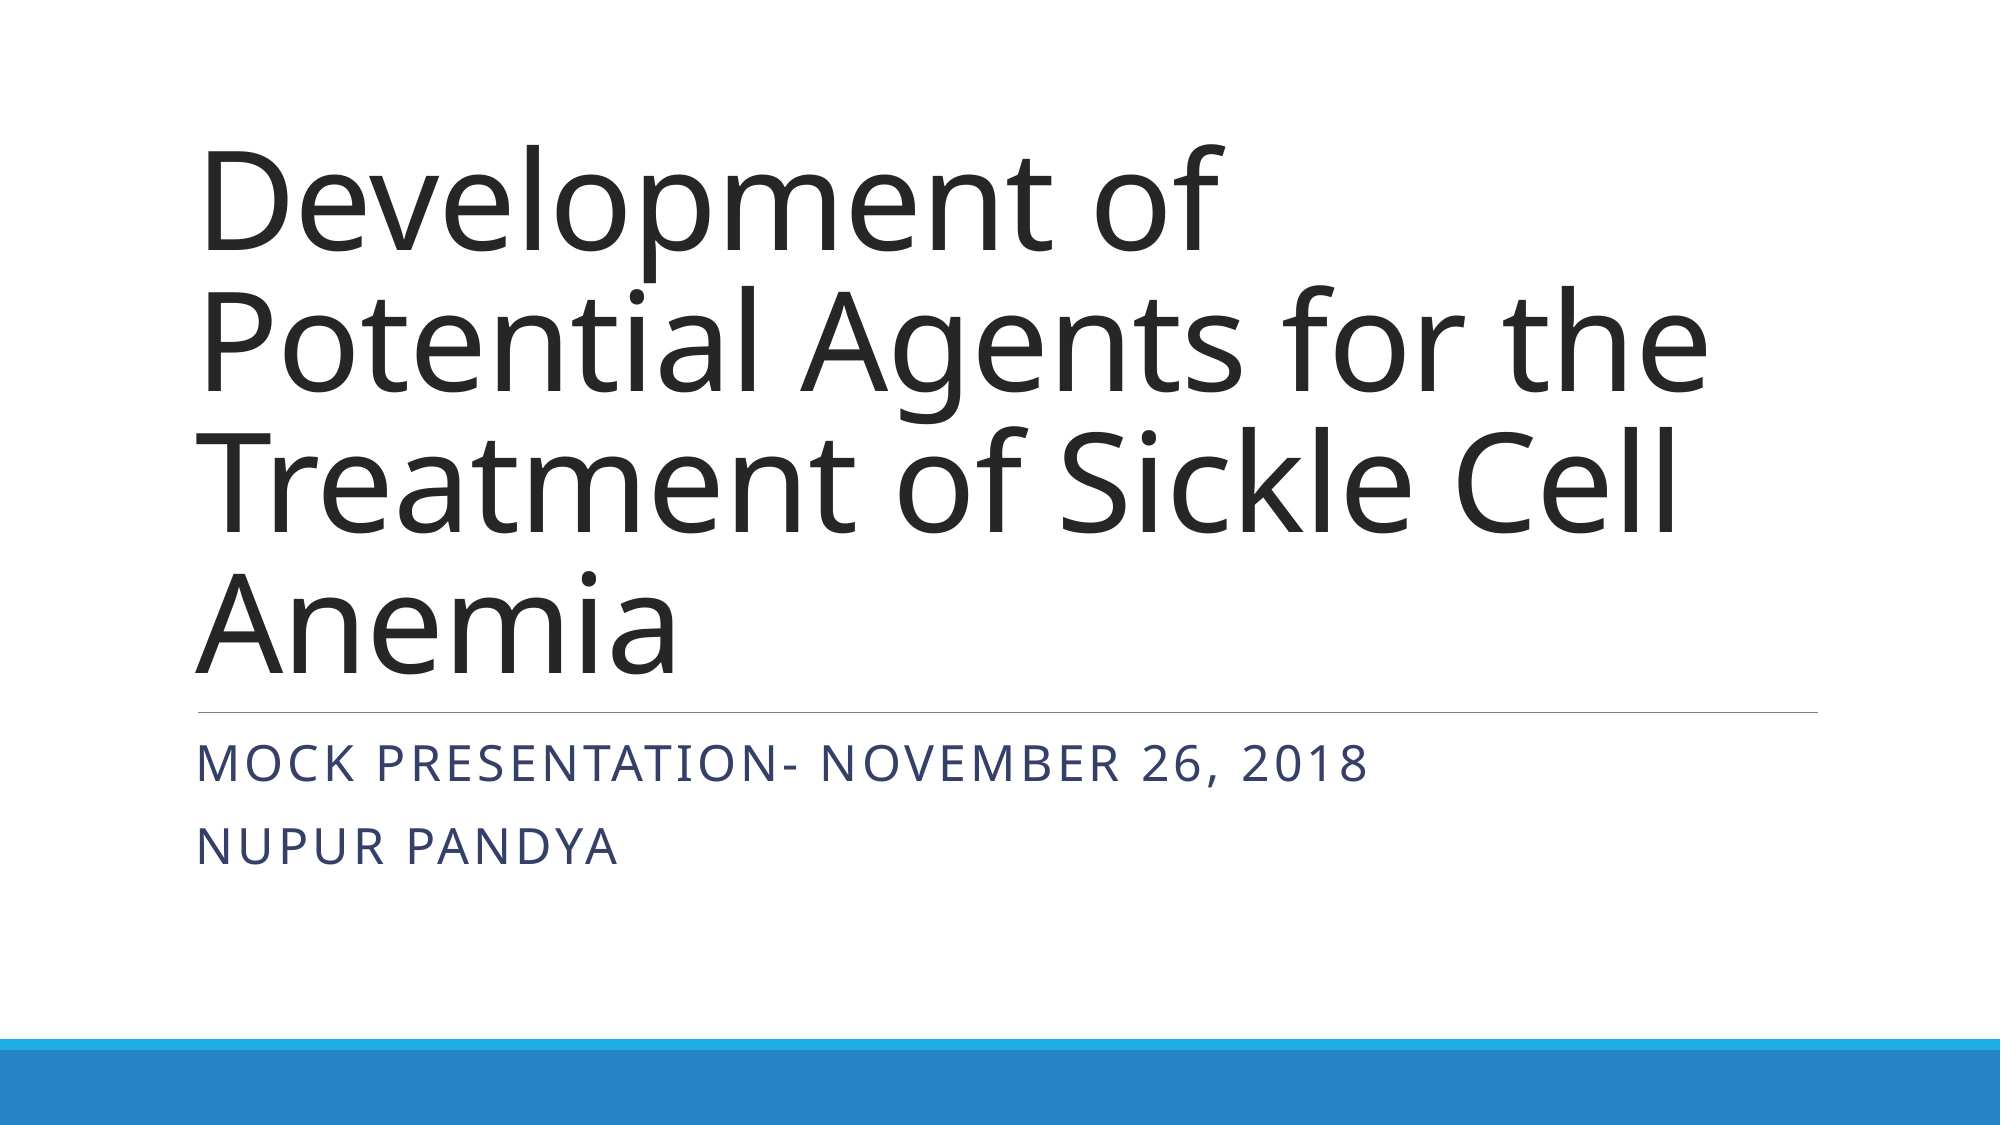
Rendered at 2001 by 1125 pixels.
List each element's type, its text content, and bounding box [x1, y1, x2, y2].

subtitle Mock Presentation- November 26, 2018 Nupur Pandya [180, 730, 1831, 919]
title Development of Potential Agents for the Treatment of Sickle Cell Anemia [180, 124, 1830, 710]
